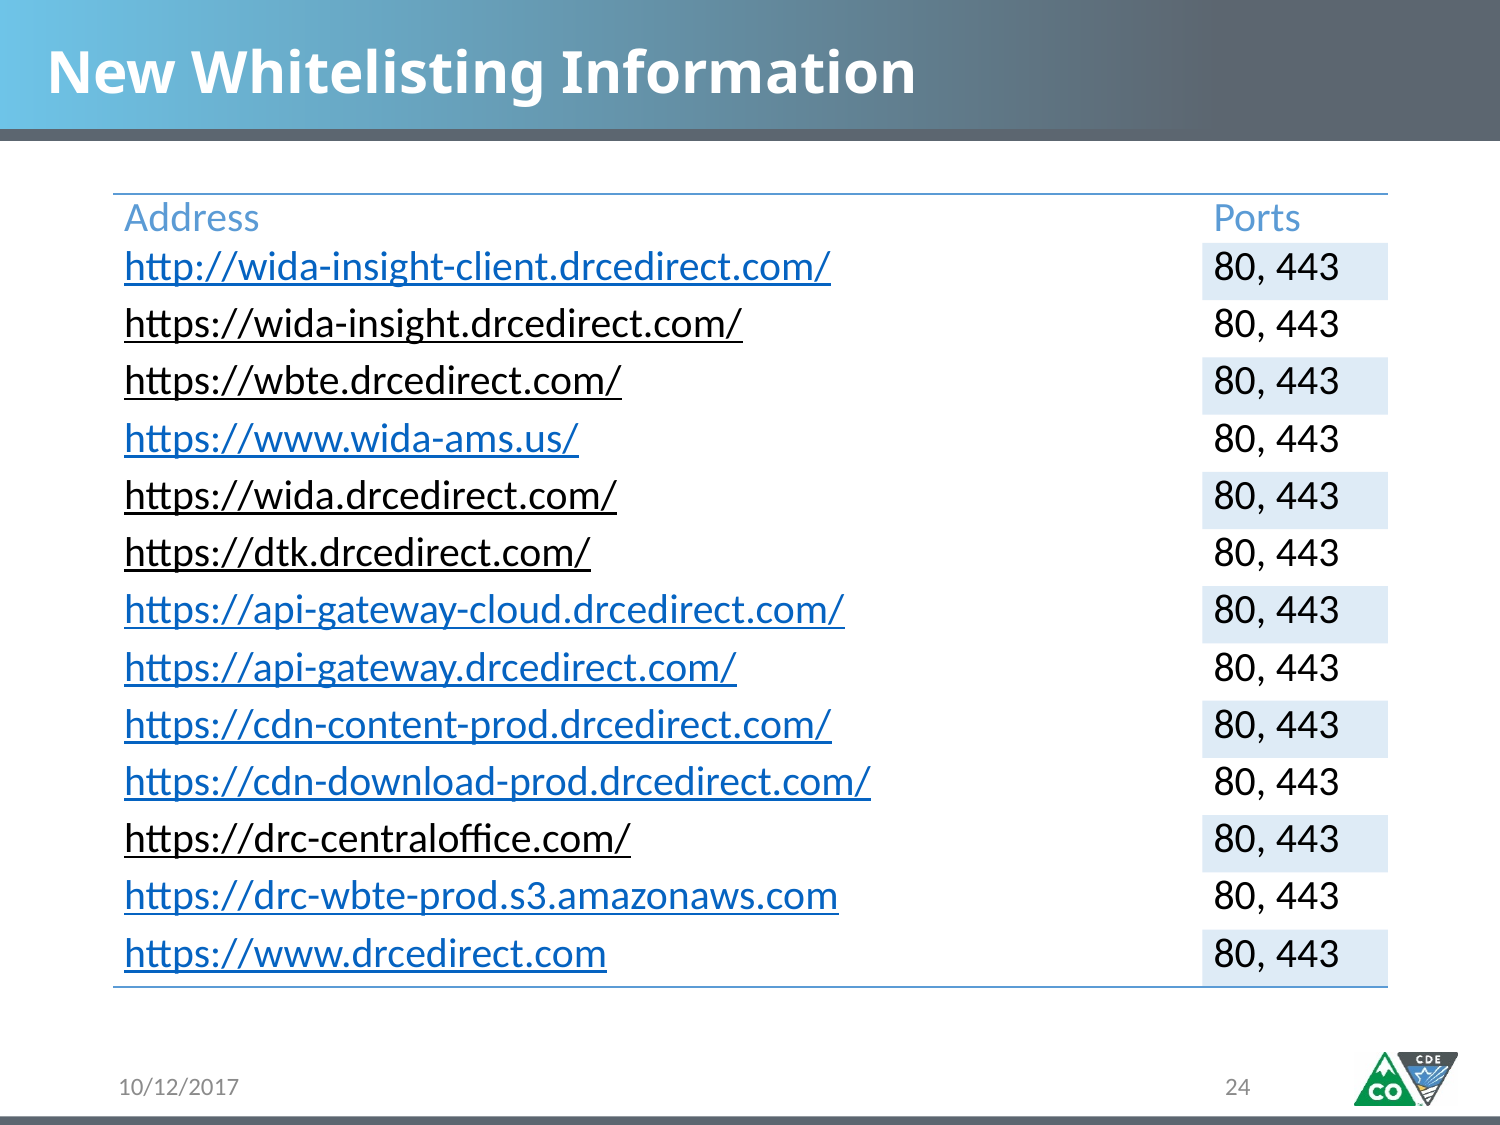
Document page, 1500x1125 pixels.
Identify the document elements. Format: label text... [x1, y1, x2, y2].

table_cell 80, 443 [1202, 872, 1388, 930]
table_header Address [113, 195, 1202, 243]
table_cell https://api-gateway.drcedirect.com/ [113, 643, 1202, 701]
table_cell 80, 443 [1202, 529, 1388, 586]
table_cell 80, 443 [1202, 243, 1388, 300]
table_cell https://www.drcedirect.com [113, 930, 1202, 986]
table_cell 80, 443 [1202, 357, 1388, 415]
table_cell https://wida.drcedirect.com/ [113, 472, 1202, 529]
table_cell 80, 443 [1202, 701, 1388, 758]
table_cell 80, 443 [1202, 930, 1388, 986]
table_cell https://api-gateway-cloud.drcedirect.com/ [113, 586, 1202, 643]
table_cell 80, 443 [1202, 300, 1388, 357]
title New Whitelisting Information [31, 31, 1326, 117]
table_header Ports [1202, 195, 1388, 243]
table_cell 80, 443 [1202, 643, 1388, 701]
table_cell 80, 443 [1202, 758, 1388, 815]
table_cell 80, 443 [1202, 815, 1388, 872]
table_cell https://dtk.drcedirect.com/ [113, 529, 1202, 586]
table_cell https://cdn-download-prod.drcedirect.com/ [113, 758, 1202, 815]
table_cell https://drc-centraloffice.com/ [113, 815, 1202, 872]
picture [1354, 1052, 1458, 1106]
table_cell 80, 443 [1202, 586, 1388, 643]
table_cell http://wida-insight-client.drcedirect.com/ [113, 243, 1202, 300]
table_cell https://drc-wbte-prod.s3.amazonaws.com [113, 872, 1202, 930]
table_cell https://wbte.drcedirect.com/ [113, 357, 1202, 415]
table_cell 80, 443 [1202, 415, 1388, 472]
table_cell https://wida-insight.drcedirect.com/ [113, 300, 1202, 357]
table_cell 80, 443 [1202, 472, 1388, 529]
table_cell https://www.wida-ams.us/ [113, 415, 1202, 472]
table_cell https://cdn-content-prod.drcedirect.com/ [113, 701, 1202, 758]
